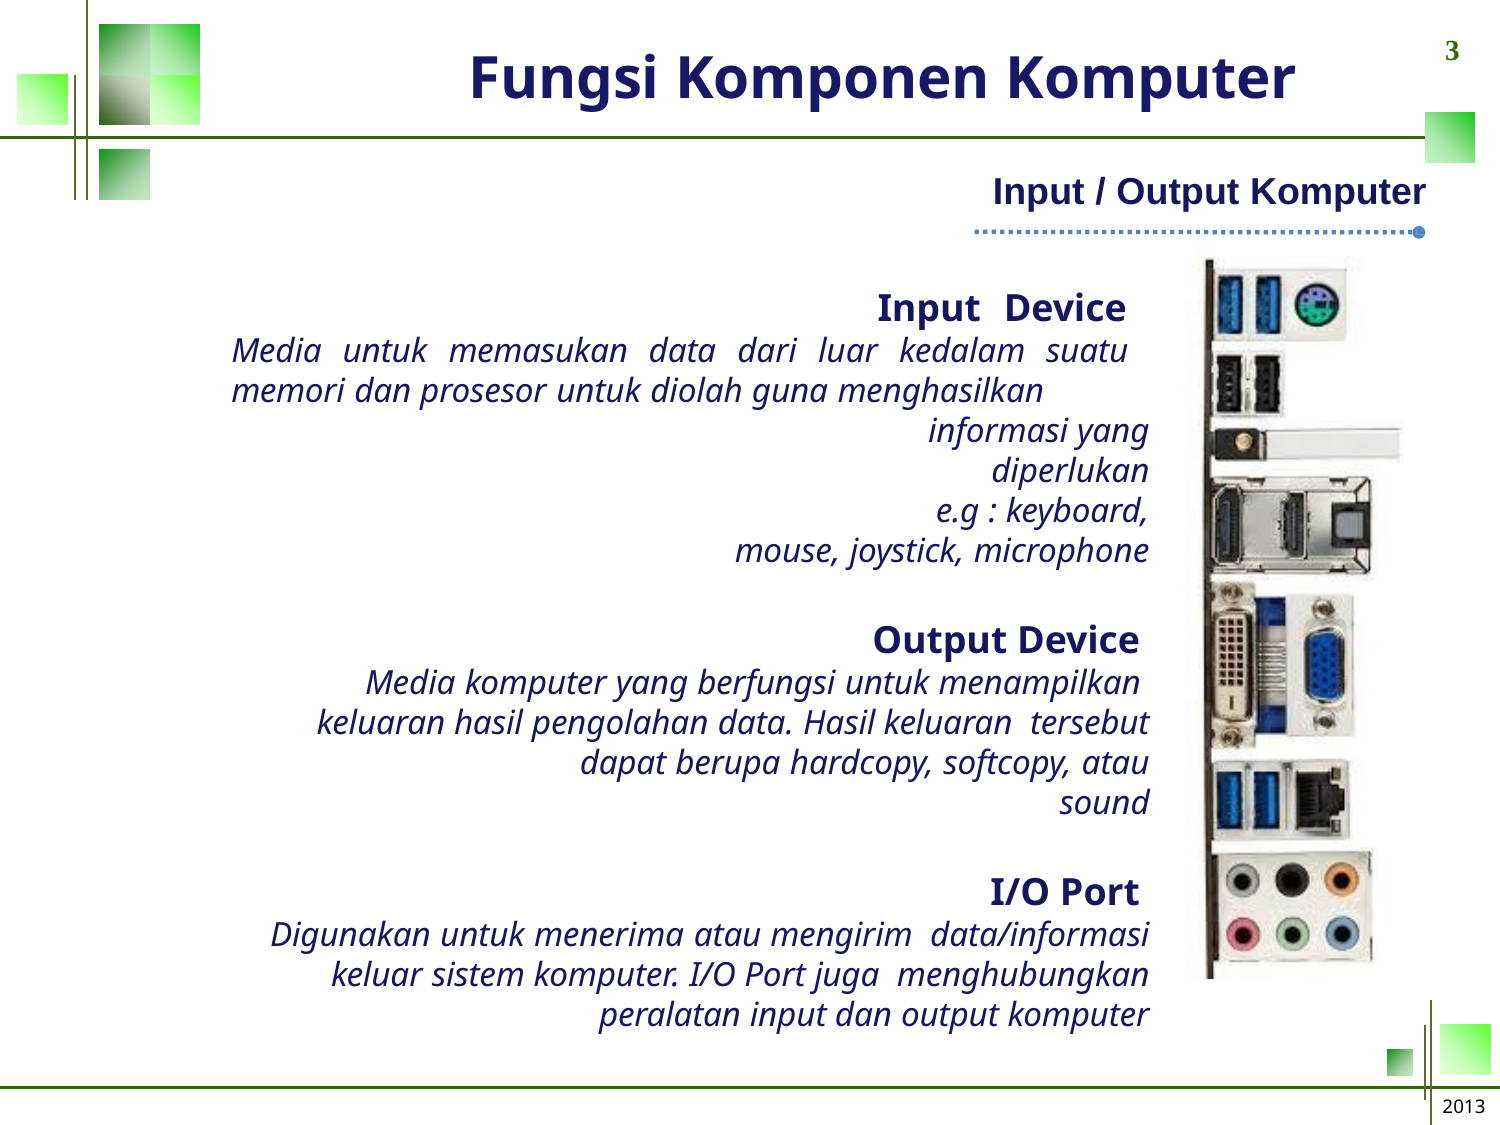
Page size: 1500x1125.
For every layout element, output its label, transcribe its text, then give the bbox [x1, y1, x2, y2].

title Fungsi Komponen Komputer [466, 38, 1401, 165]
picture [1440, 1024, 1491, 1075]
slide_number 2013 [1440, 1092, 1493, 1125]
picture [1425, 112, 1475, 163]
text_box 3 [1443, 29, 1462, 67]
picture [1387, 1049, 1413, 1076]
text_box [974, 225, 1426, 979]
picture [17, 74, 68, 125]
text_box Input / Output Komputer Input Device Media untuk memasukan data dari luar kedalam suatu memori dan prosesor untuk diolah guna menghasilkan informasi yang diperlukan e.g : keyboard, mouse, joystick, microphone Output Device Media komputer yang berfungsi untuk menampilkan keluaran hasil pengolahan data. Hasil keluaran tersebut dapat berupa hardcopy, softcopy, atau sound I/O Port Digunakan untuk menerima atau mengirim data/informasi keluar sistem komputer. I/O Port juga menghubungkan peralatan input dan output komputer [229, 165, 1429, 1033]
picture [99, 149, 150, 200]
picture [99, 24, 200, 125]
